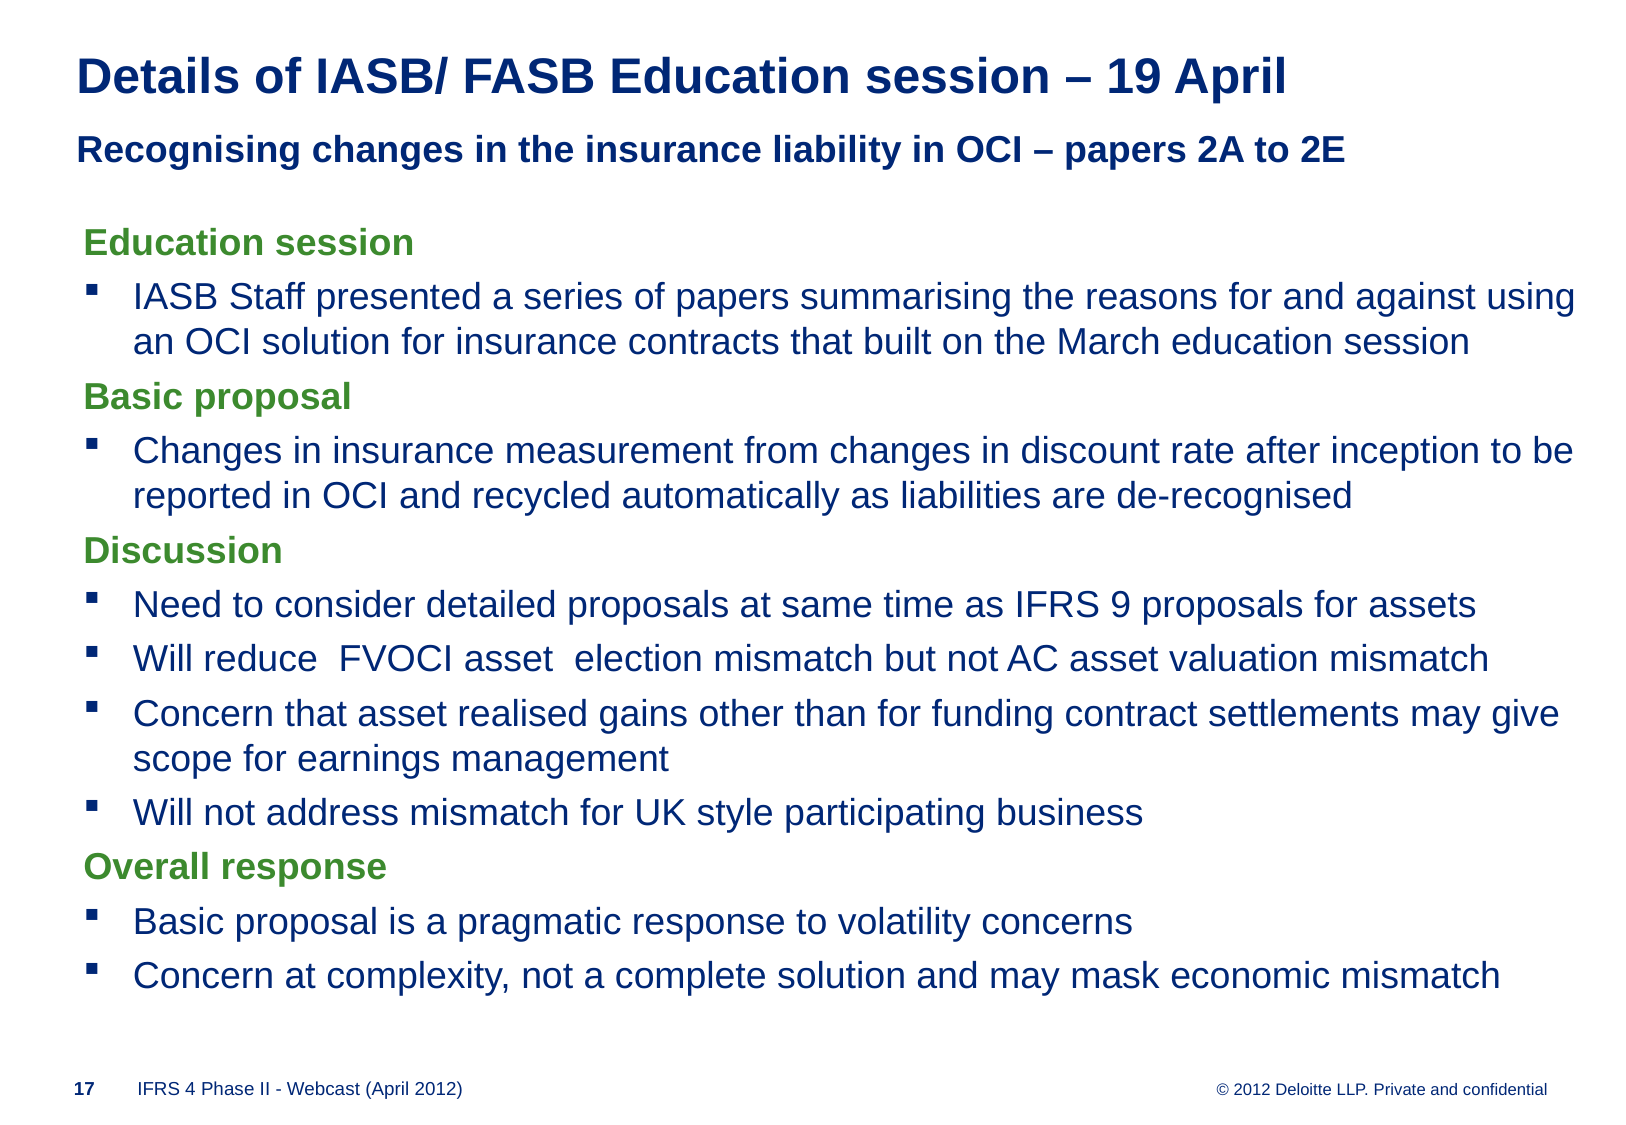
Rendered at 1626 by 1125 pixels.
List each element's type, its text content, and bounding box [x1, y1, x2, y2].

footer IFRS 4 Phase II - Webcast (April 2012) [137, 1075, 905, 1099]
title Details of IASB/ FASB Education session – 19 April Recognising changes in the insurance liability in OCI – papers 2A to 2E [76, 36, 1574, 201]
slide_number 16 [73, 1075, 125, 1099]
list Education session IASB Staff presented a series of papers summarising the reasons for and against using an OCI solution for insurance contracts that built on the March education session Basic proposal Changes in insurance measurement from changes in discount rate after inception to be reported in OCI and recycled automatically as liabilities are de-recognised Discussion Need to consider detailed proposals at same time as IFRS 9 proposals for assets Will reduce FVOCI asset election mismatch but not AC asset valuation mismatch Concern that asset realised gains other than for funding contract settlements may give scope for earnings management Will not address mismatch for UK style participating business Overall response Basic proposal is a pragmatic response to volatility concerns Concern at complexity, not a complete solution and may mask economic mismatch [82, 217, 1580, 987]
